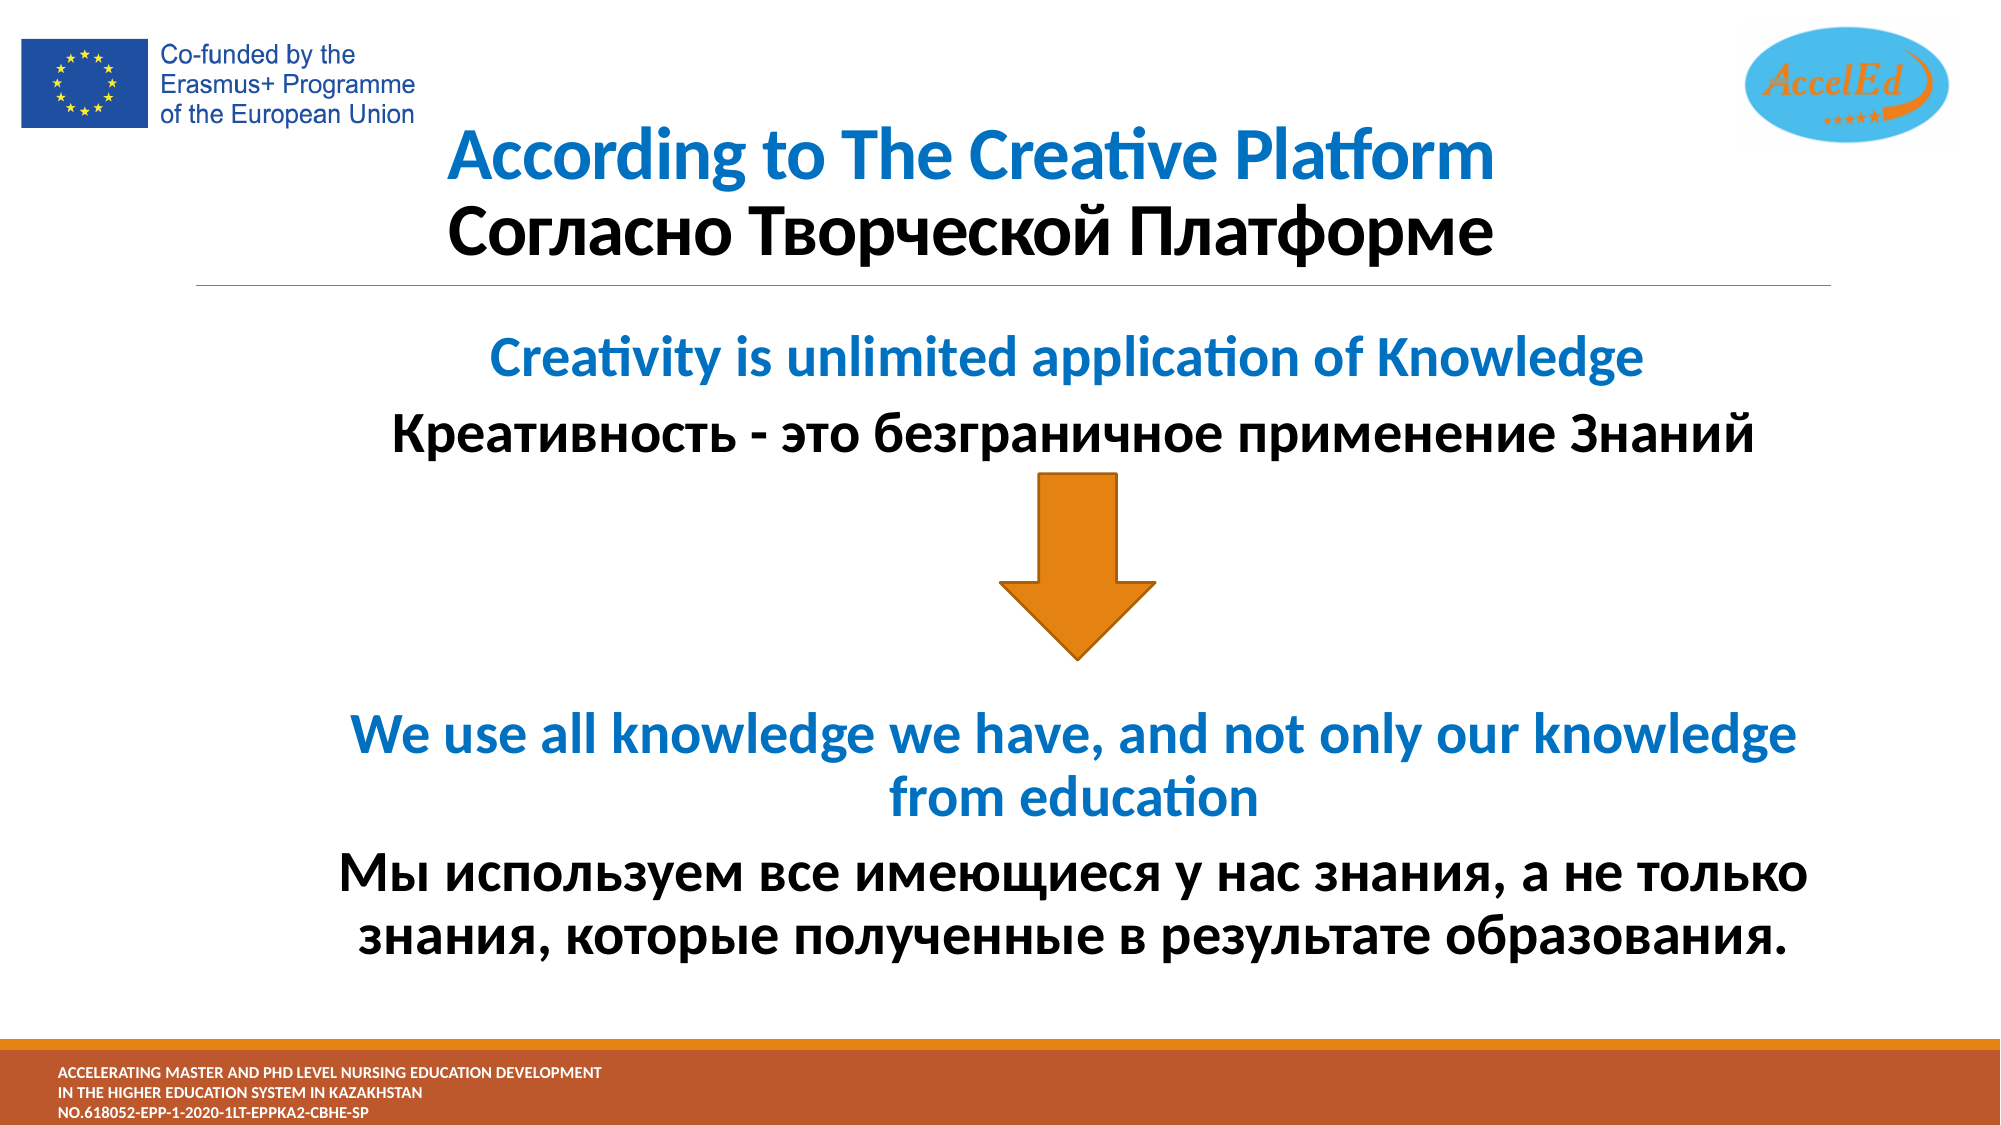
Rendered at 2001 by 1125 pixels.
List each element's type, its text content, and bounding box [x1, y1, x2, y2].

title According to The Creative Platform Согласно Творческой Платформе [46, 145, 1897, 279]
list Creativity is unlimited application of Knowledge Креативность - это безграничное применение Знаний We use all knowledge we have, and not only our knowledge from education Мы используем все имеющиеся у нас знания, а не только знания, которые полученные в результате образования. [46, 319, 1861, 980]
text_box [998, 472, 1157, 662]
picture [1740, 22, 1957, 149]
picture [0, 20, 578, 144]
